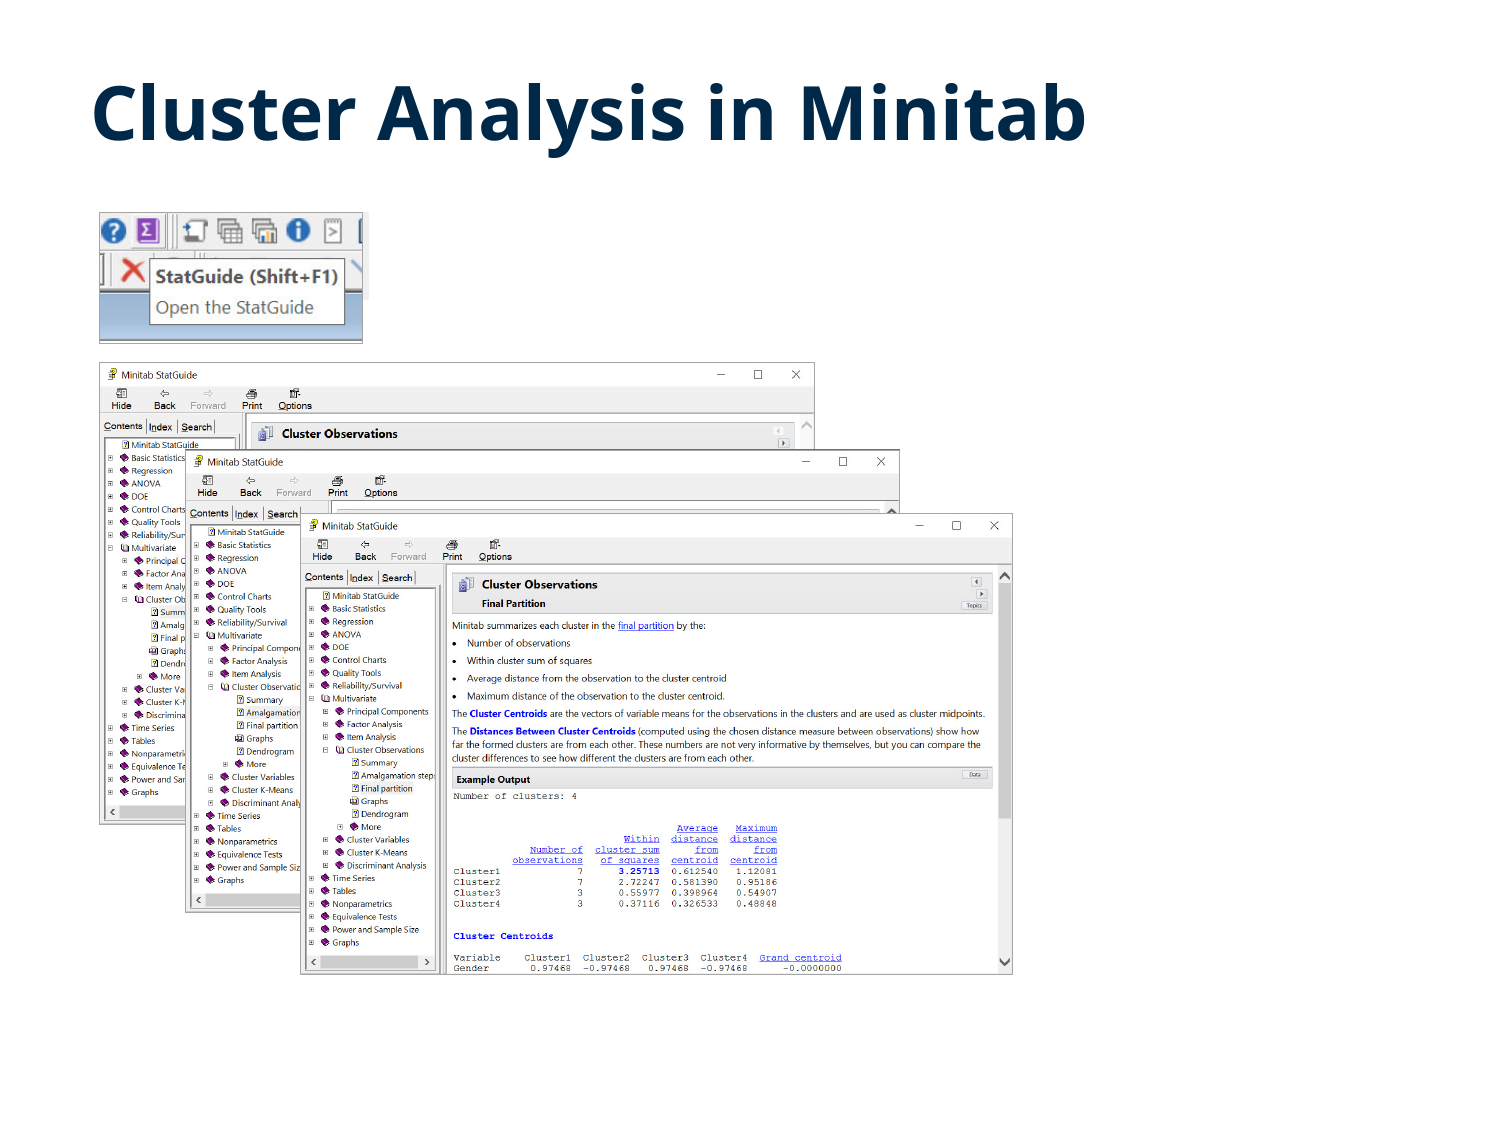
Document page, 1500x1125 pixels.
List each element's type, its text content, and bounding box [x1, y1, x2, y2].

picture [99, 362, 1013, 976]
picture [99, 212, 369, 344]
title Cluster Analysis in Minitab [75, 45, 1425, 175]
